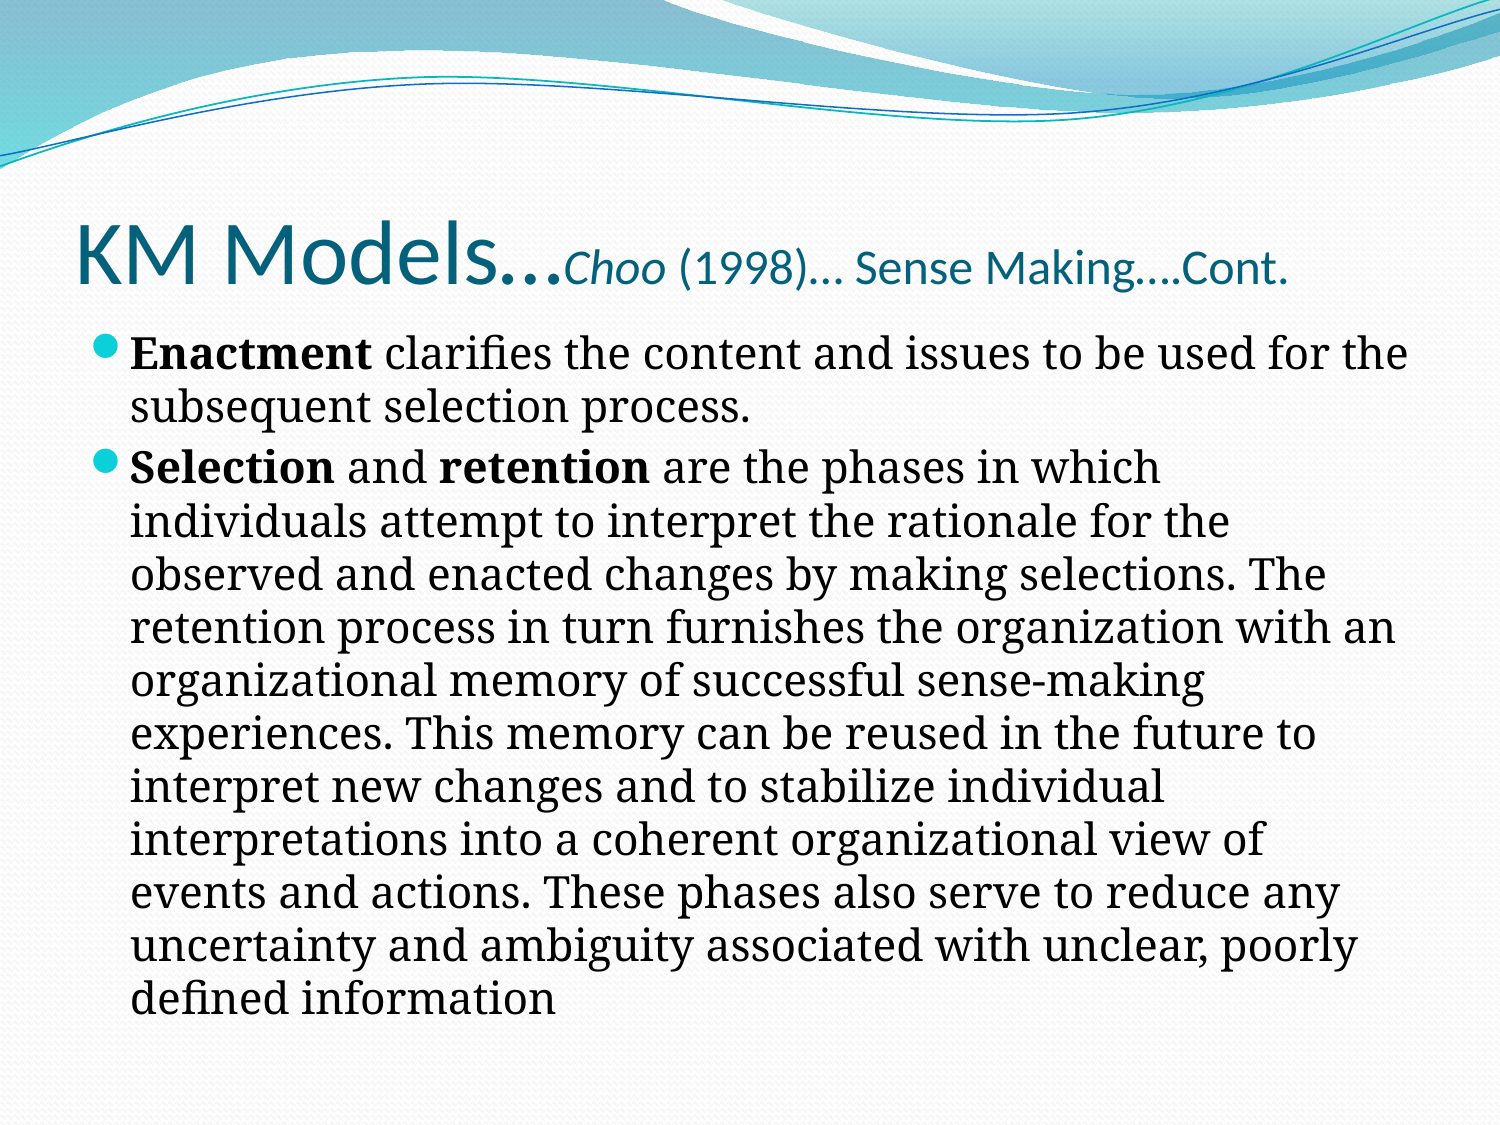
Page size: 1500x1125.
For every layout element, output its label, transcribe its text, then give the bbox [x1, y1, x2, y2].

title KM Models…Choo (1998)… Sense Making….Cont. [75, 115, 1425, 303]
list Enactment clariﬁes the content and issues to be used for the subsequent selection process. Selection and retention are the phases in which individuals attempt to interpret the rationale for the observed and enacted changes by making selections. The retention process in turn furnishes the organization with an organizational memory of successful sense-making experiences. This memory can be reused in the future to interpret new changes and to stabilize individual interpretations into a coherent organizational view of events and actions. These phases also serve to reduce any uncertainty and ambiguity associated with unclear, poorly defined information [75, 317, 1425, 1038]
